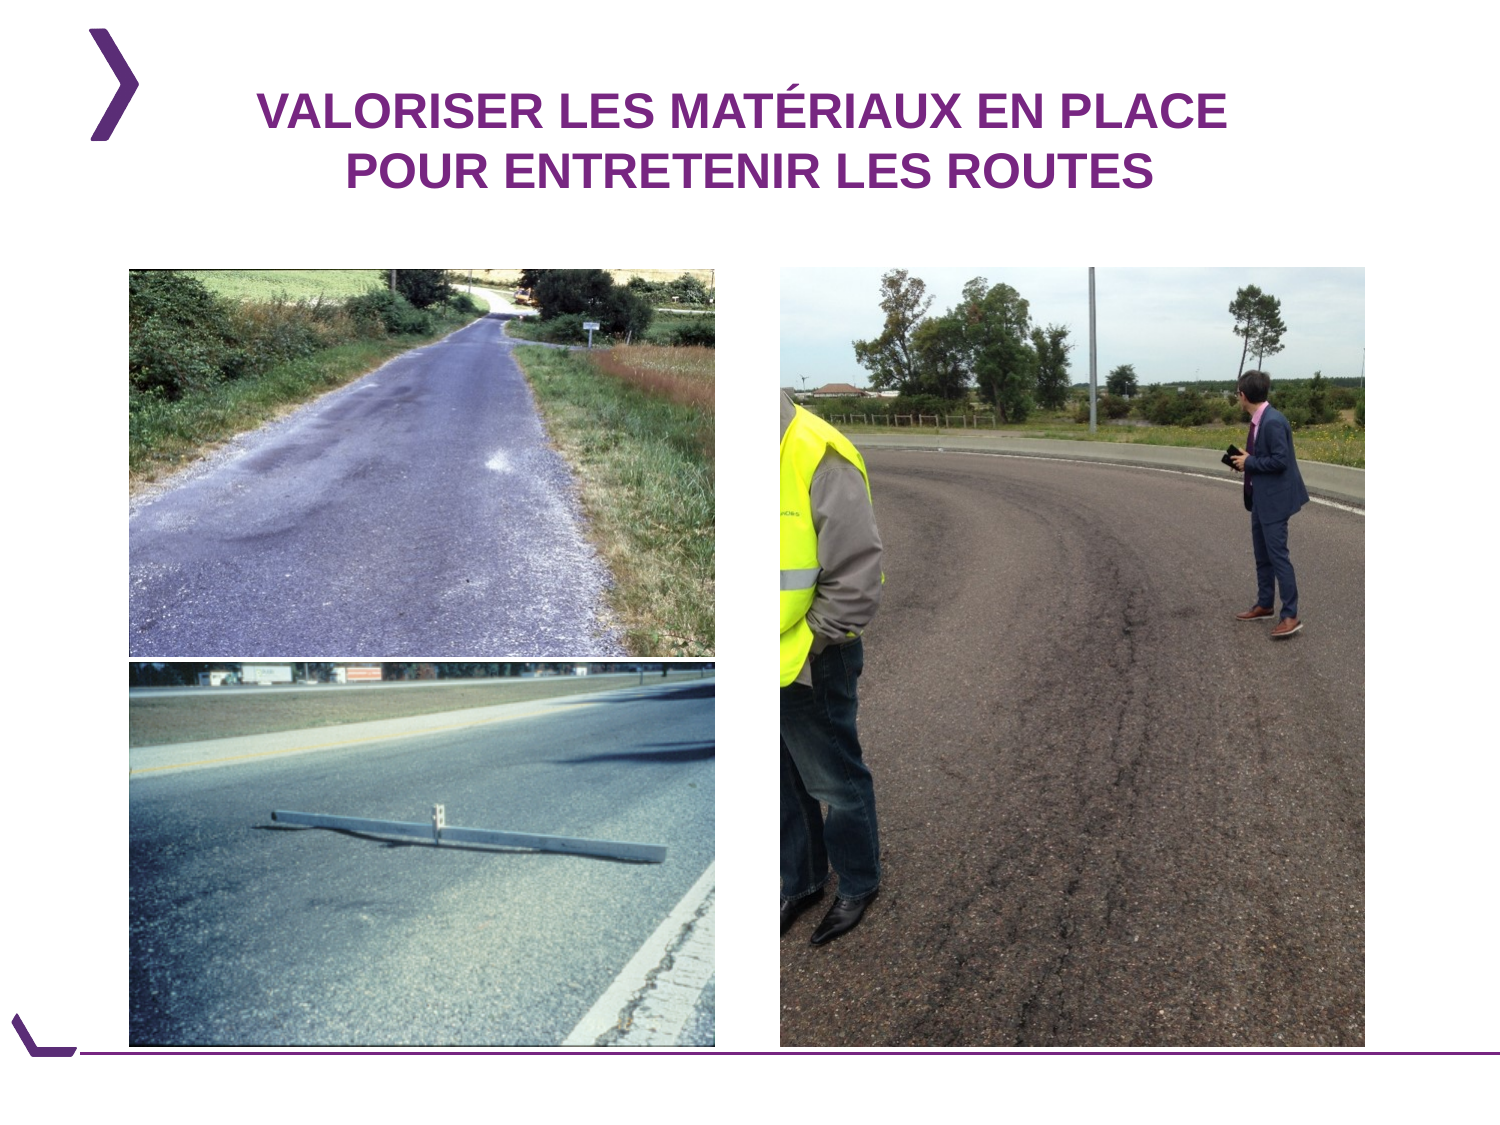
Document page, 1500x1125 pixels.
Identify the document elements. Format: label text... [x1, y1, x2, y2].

picture [779, 266, 1365, 1047]
picture [42, 22, 152, 120]
picture [11, 1013, 77, 1058]
title VALORISER LES MATÉRIAUX EN PLACE POUR ENTRETENIR LES ROUTES [75, 45, 1425, 233]
picture [129, 662, 715, 1047]
picture [129, 269, 715, 658]
